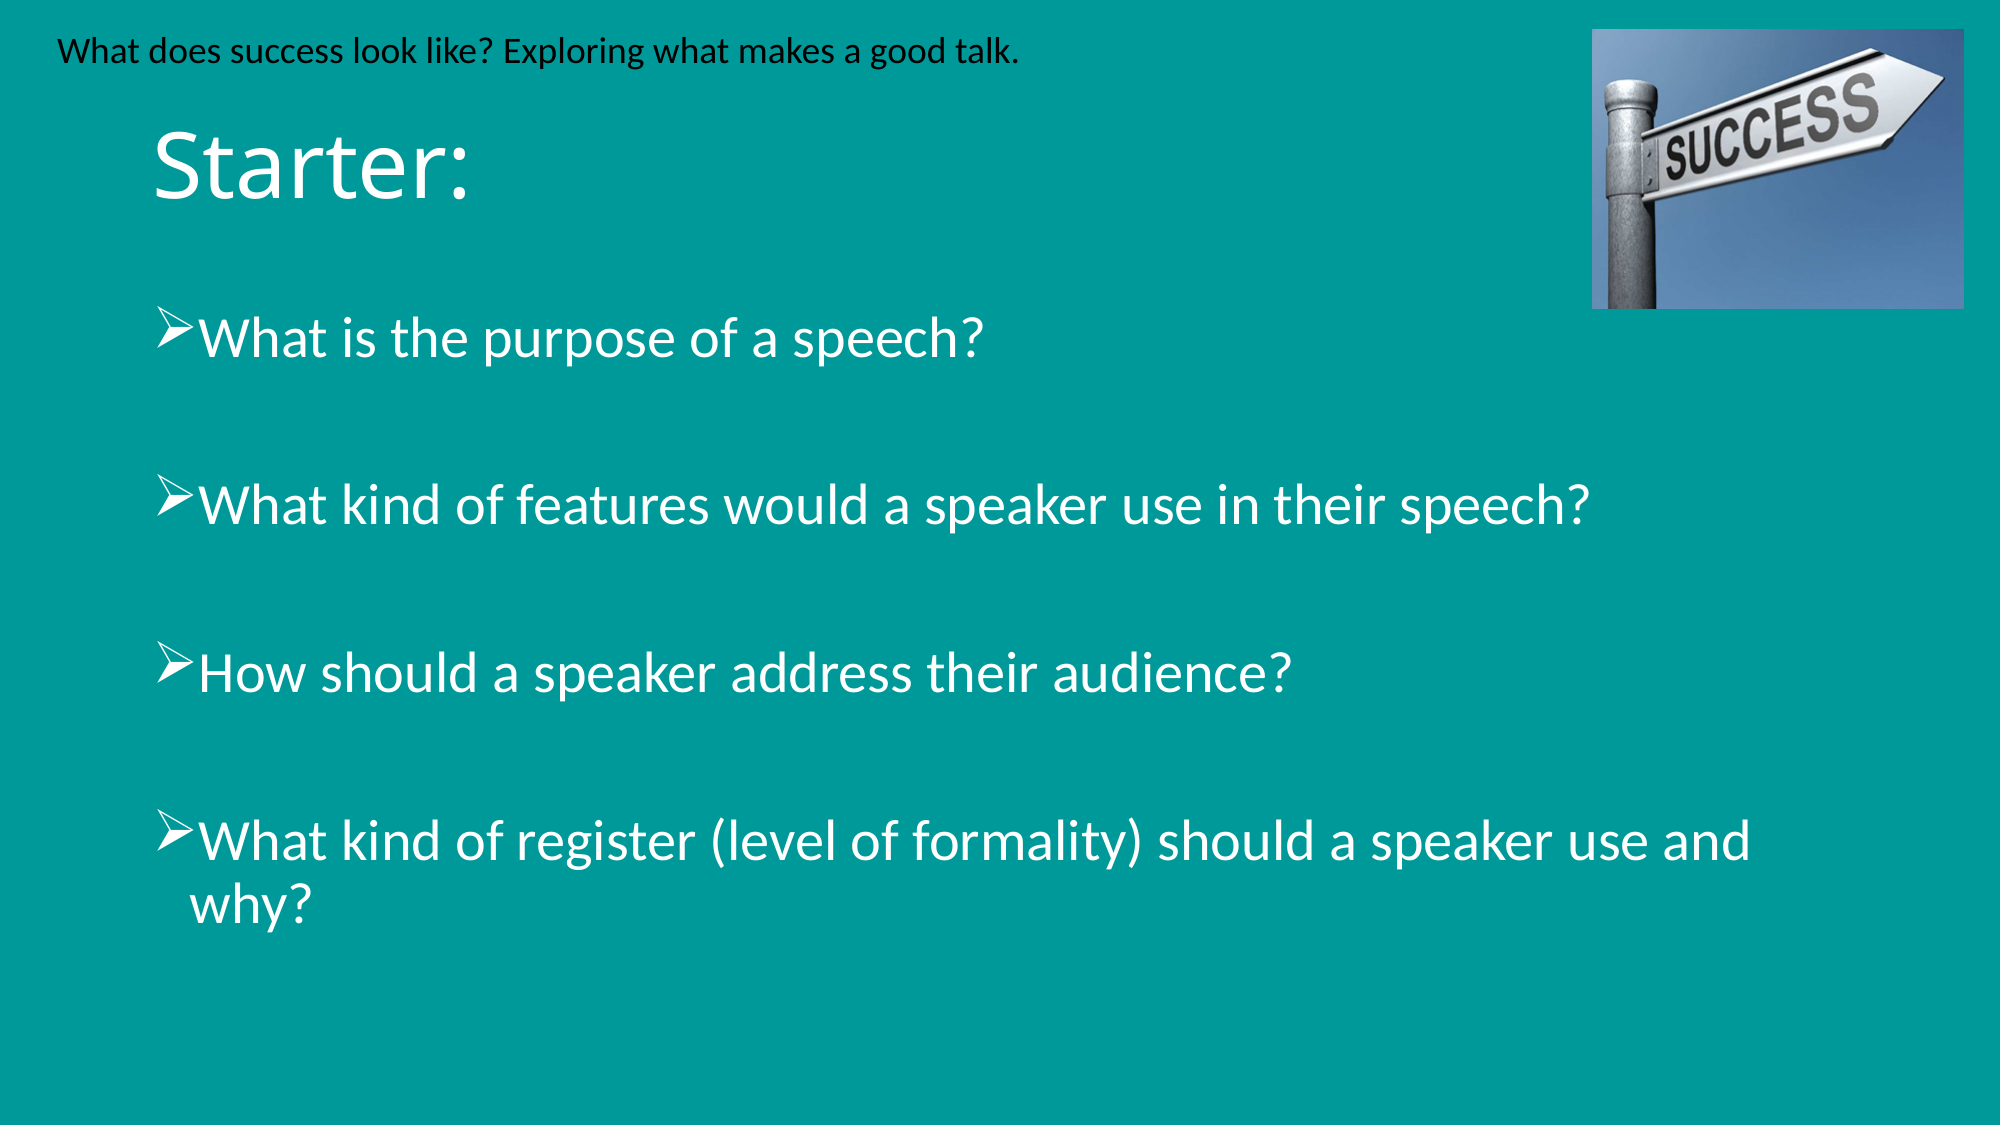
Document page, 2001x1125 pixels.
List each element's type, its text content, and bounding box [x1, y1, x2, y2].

title Starter: [137, 59, 1592, 278]
picture [1592, 29, 1964, 309]
text_box What does success look like? Exploring what makes a good talk. [42, 18, 1037, 79]
list What is the purpose of a speech? What kind of features would a speaker use in their speech? How should a speaker address their audience? What kind of register (level of formality) should a speaker use and why? [137, 299, 1863, 1014]
